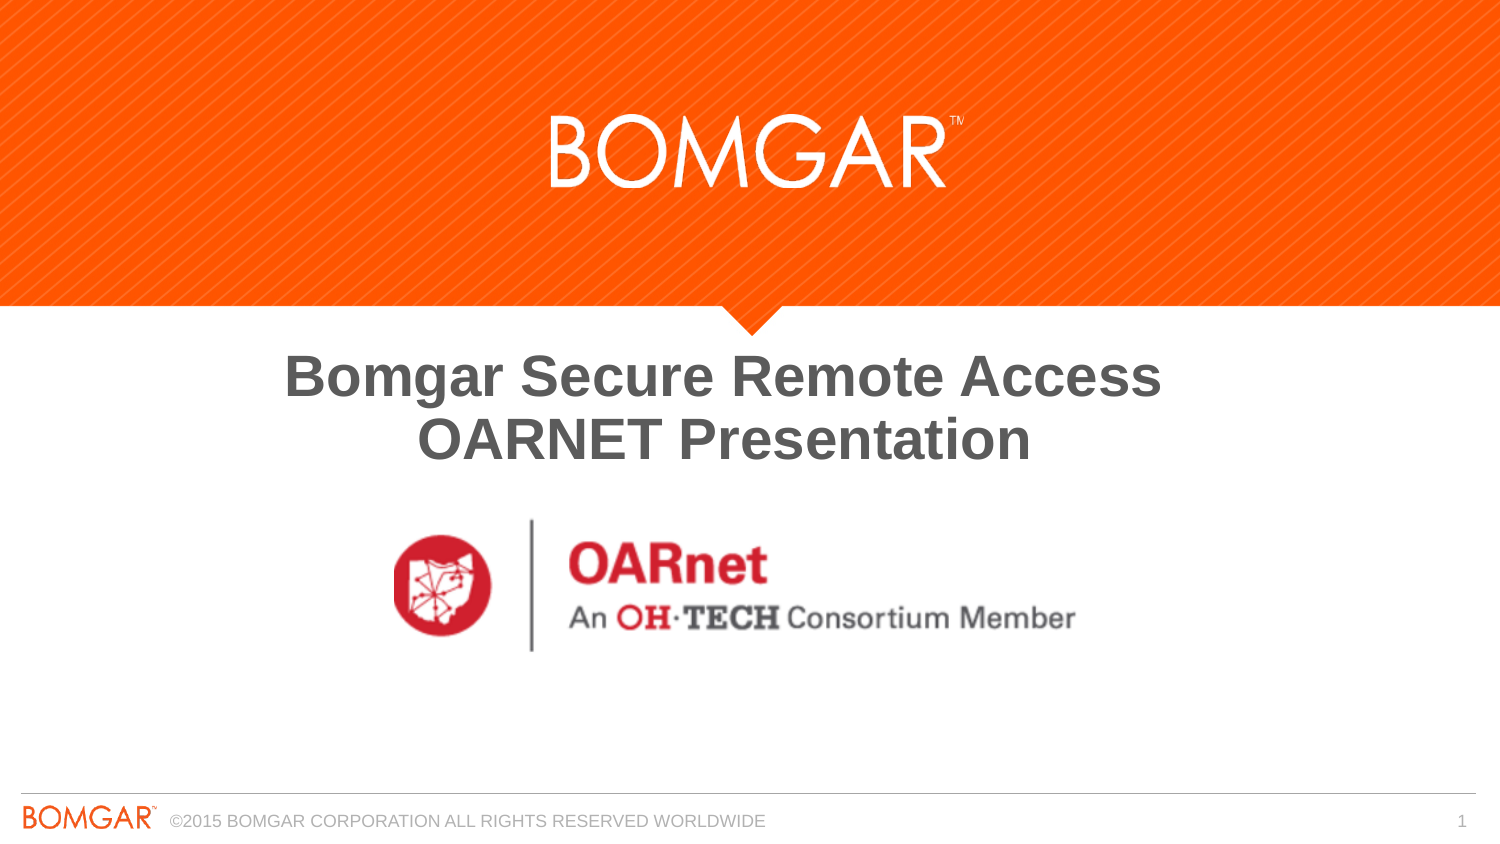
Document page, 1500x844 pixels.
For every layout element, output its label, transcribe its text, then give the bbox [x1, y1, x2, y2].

picture [394, 511, 1123, 656]
picture [0, 0, 1500, 336]
title Bomgar Secure Remote Access OARNET Presentation [49, 338, 1400, 685]
picture [23, 805, 157, 829]
